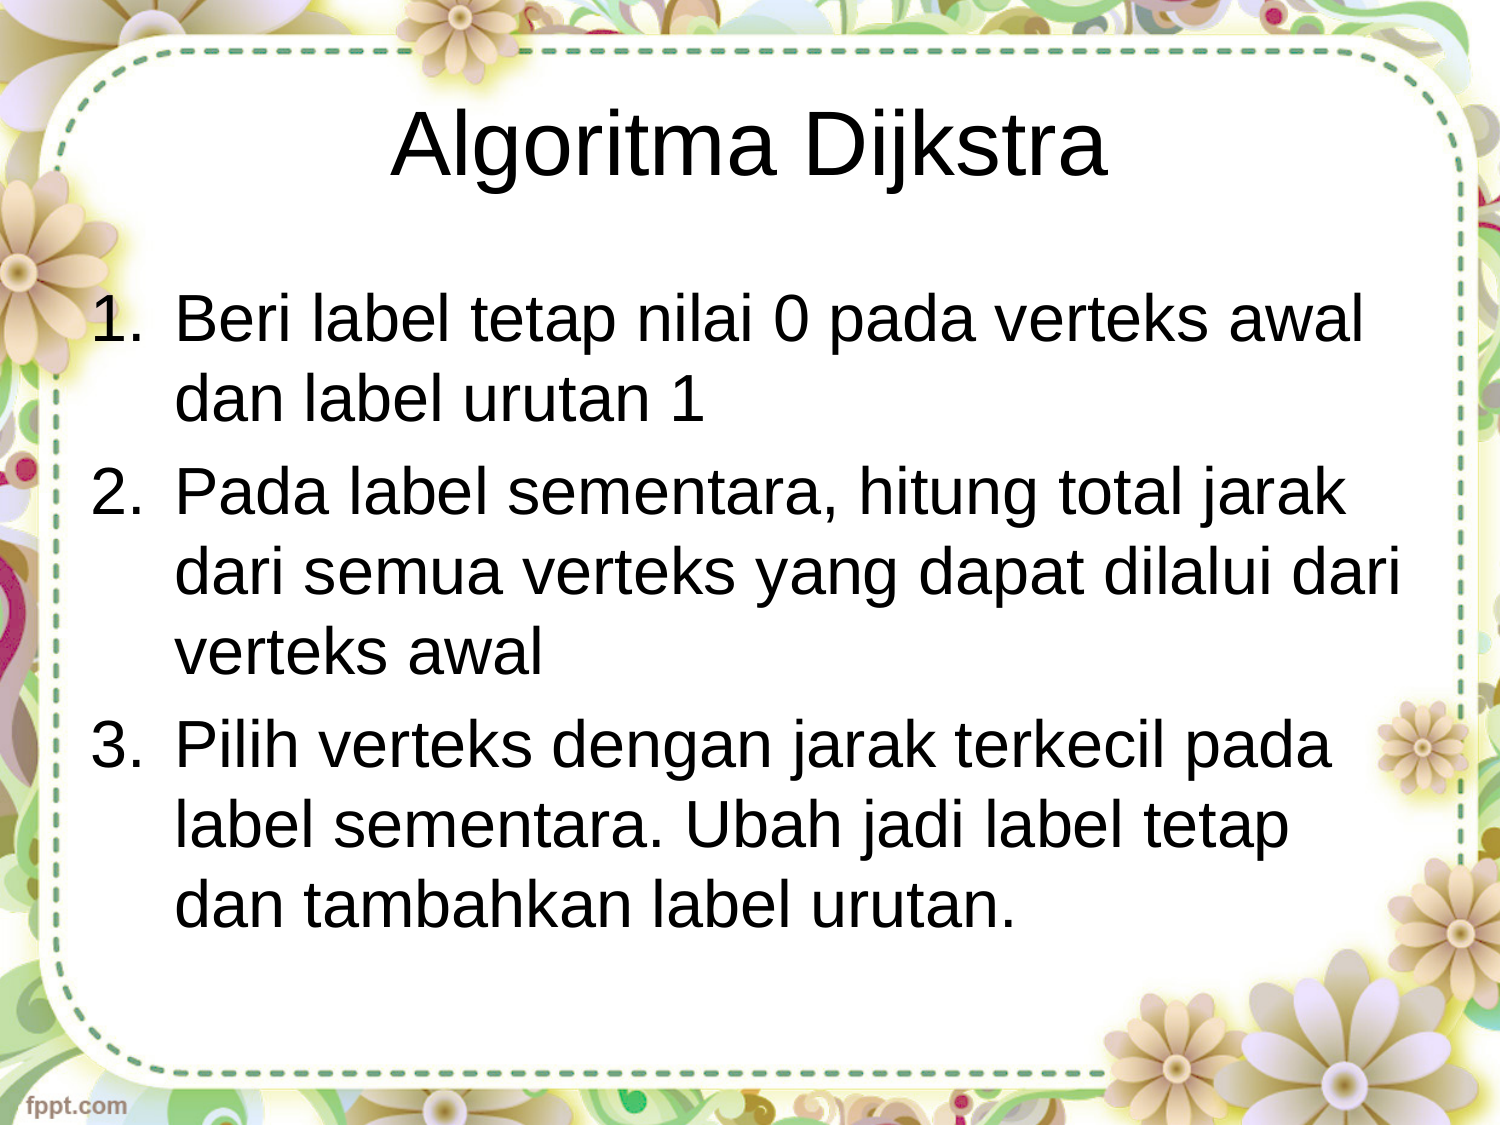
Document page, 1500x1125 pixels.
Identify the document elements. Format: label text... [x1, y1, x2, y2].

title Algoritma Dijkstra [75, 45, 1425, 233]
list Beri label tetap nilai 0 pada verteks awal dan label urutan 1 Pada label sementara, hitung total jarak dari semua verteks yang dapat dilalui dari verteks awal Pilih verteks dengan jarak terkecil pada label sementara. Ubah jadi label tetap dan tambahkan label urutan. [75, 267, 1425, 1010]
picture [0, 0, 1500, 1125]
